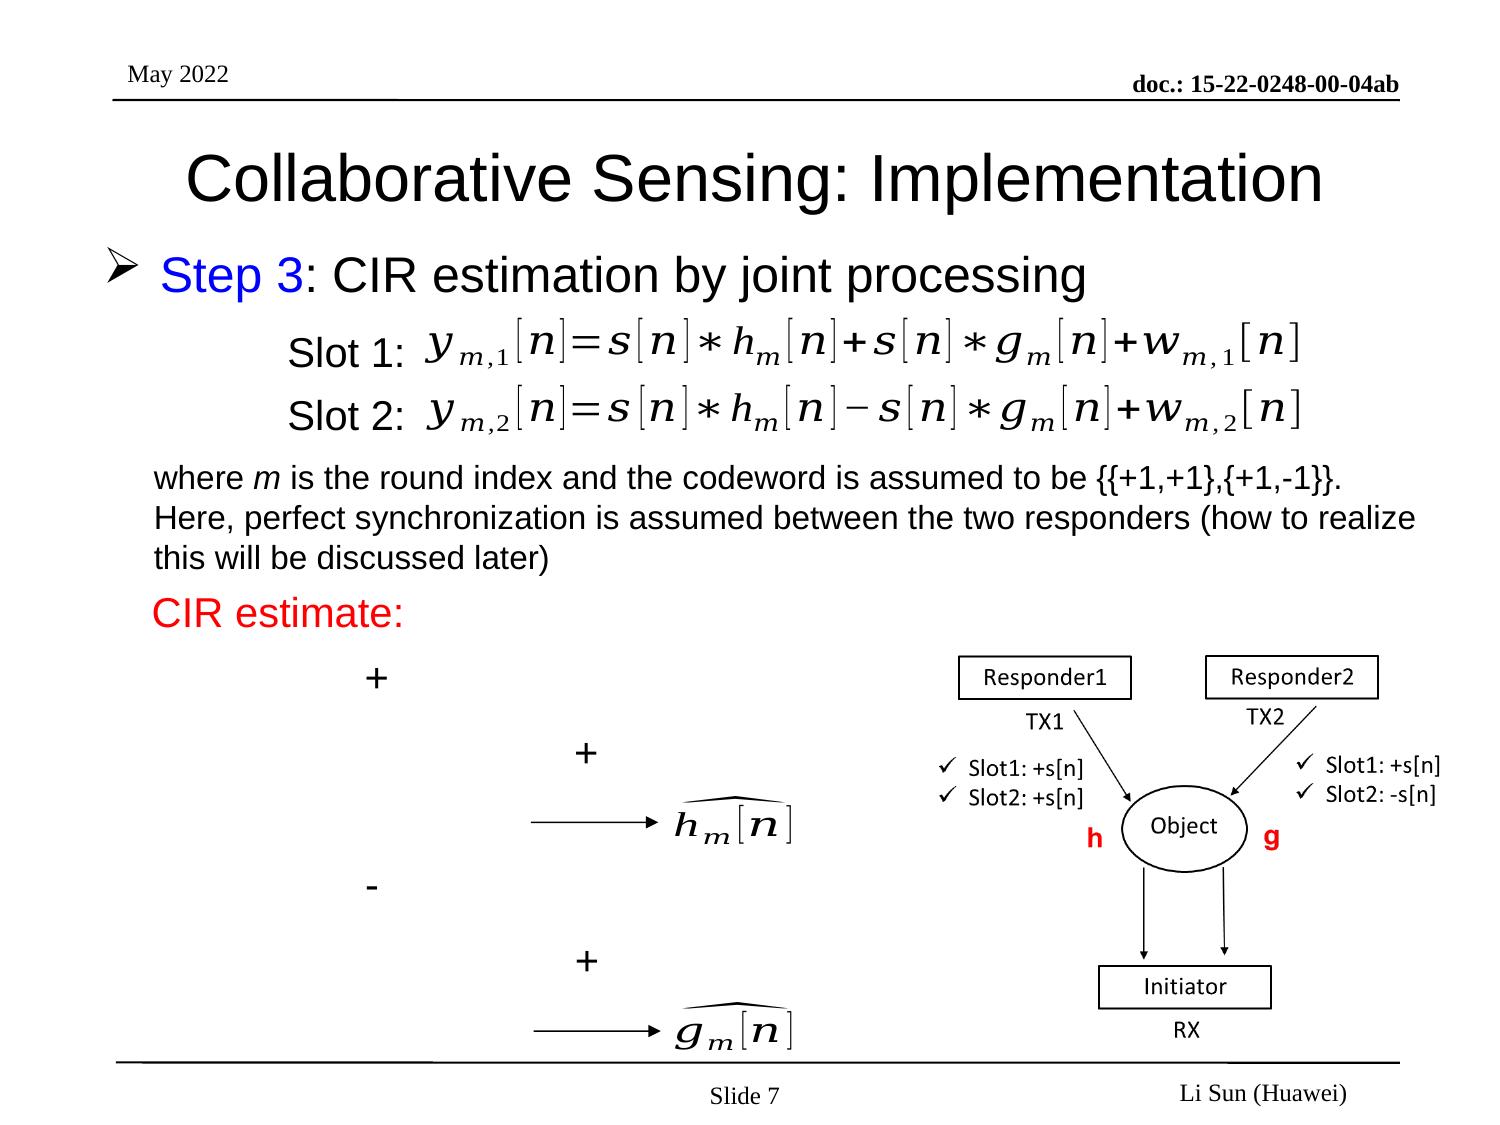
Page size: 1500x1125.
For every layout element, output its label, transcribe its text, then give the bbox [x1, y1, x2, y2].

text_box Slot 1: Slot 2: [272, 318, 432, 446]
picture [922, 652, 1457, 1050]
text_box where m is the round index and the codeword is assumed to be {{+1,+1},{+1,-1}}. Here, perfect synchronization is assumed between the two responders (how to realize this will be discussed later) [138, 449, 1447, 584]
slide_number Slide 7 [690, 1075, 799, 1115]
text_box Step 3: CIR estimation by joint processing [88, 234, 1412, 306]
text_box CIR estimate: [136, 578, 420, 644]
title Collaborative Sensing: Implementation [41, 112, 1469, 237]
